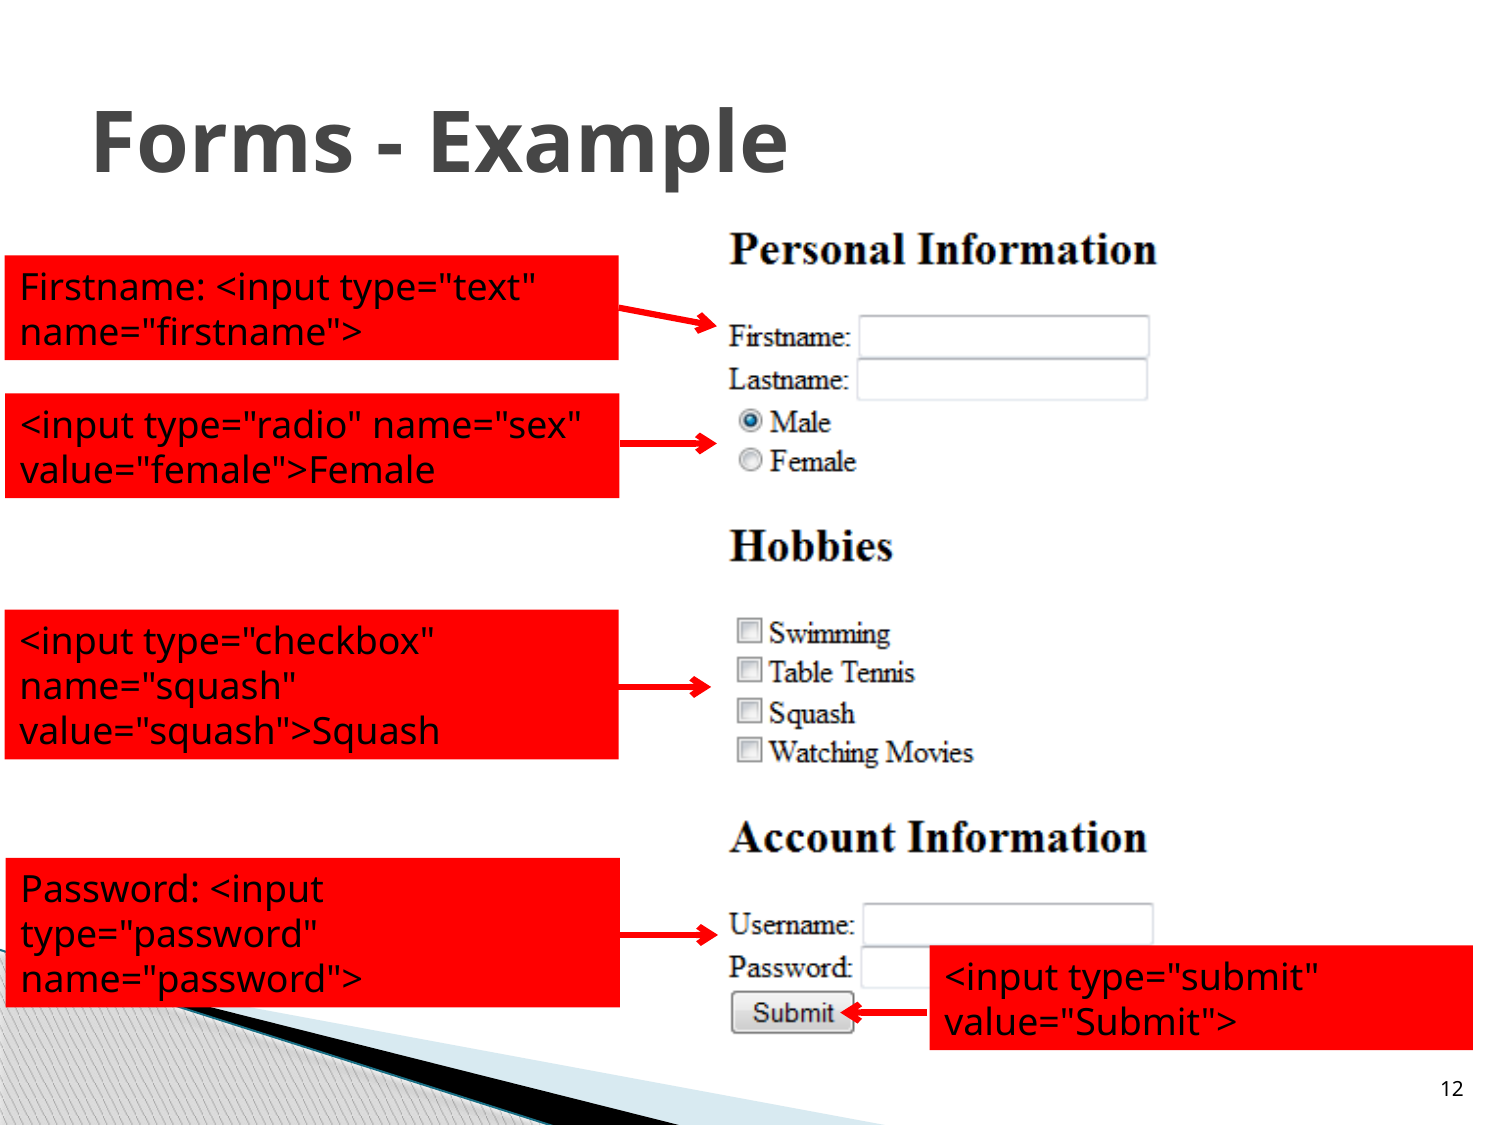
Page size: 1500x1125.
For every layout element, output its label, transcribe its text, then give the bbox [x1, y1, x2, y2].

text_box Firstname: <input type="text" name="firstname"> [4, 255, 619, 361]
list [714, 207, 1176, 1044]
text_box <input type="radio" name="sex" value="female">Female [5, 393, 620, 499]
title Forms - Example [75, 45, 1425, 233]
text_box <input type="submit" value="Submit"> [1179, 945, 1473, 1051]
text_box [618, 308, 718, 327]
text_box Password: <input type="password" name="password"> [5, 857, 620, 1008]
slide_number 12 [1418, 1051, 1479, 1112]
text_box <input type="checkbox" name="squash" value="squash">Squash [4, 609, 619, 760]
